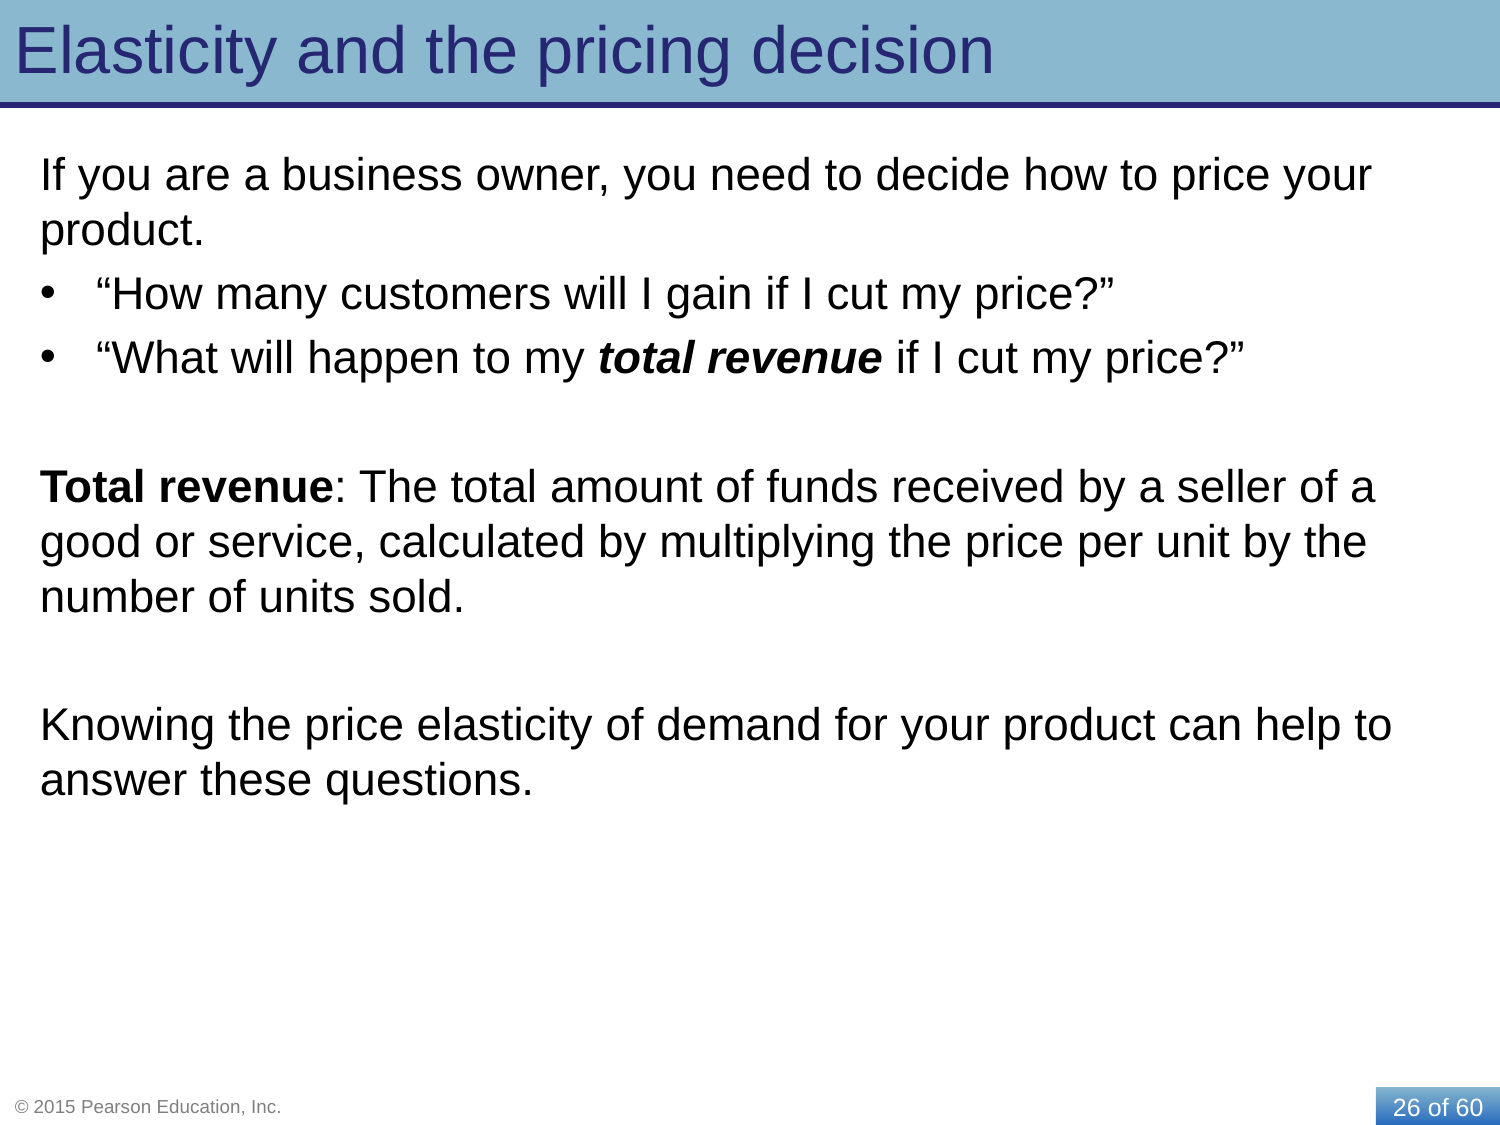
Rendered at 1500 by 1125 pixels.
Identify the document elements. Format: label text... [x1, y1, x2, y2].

list If you are a business owner, you need to decide how to price your product. “How many customers will I gain if I cut my price?” “What will happen to my total revenue if I cut my price?” Total revenue: The total amount of funds received by a seller of a good or service, calculated by multiplying the price per unit by the number of units sold. Knowing the price elasticity of demand for your product can help to answer these questions. [24, 137, 1475, 1063]
title Elasticity and the pricing decision [0, 0, 1500, 105]
